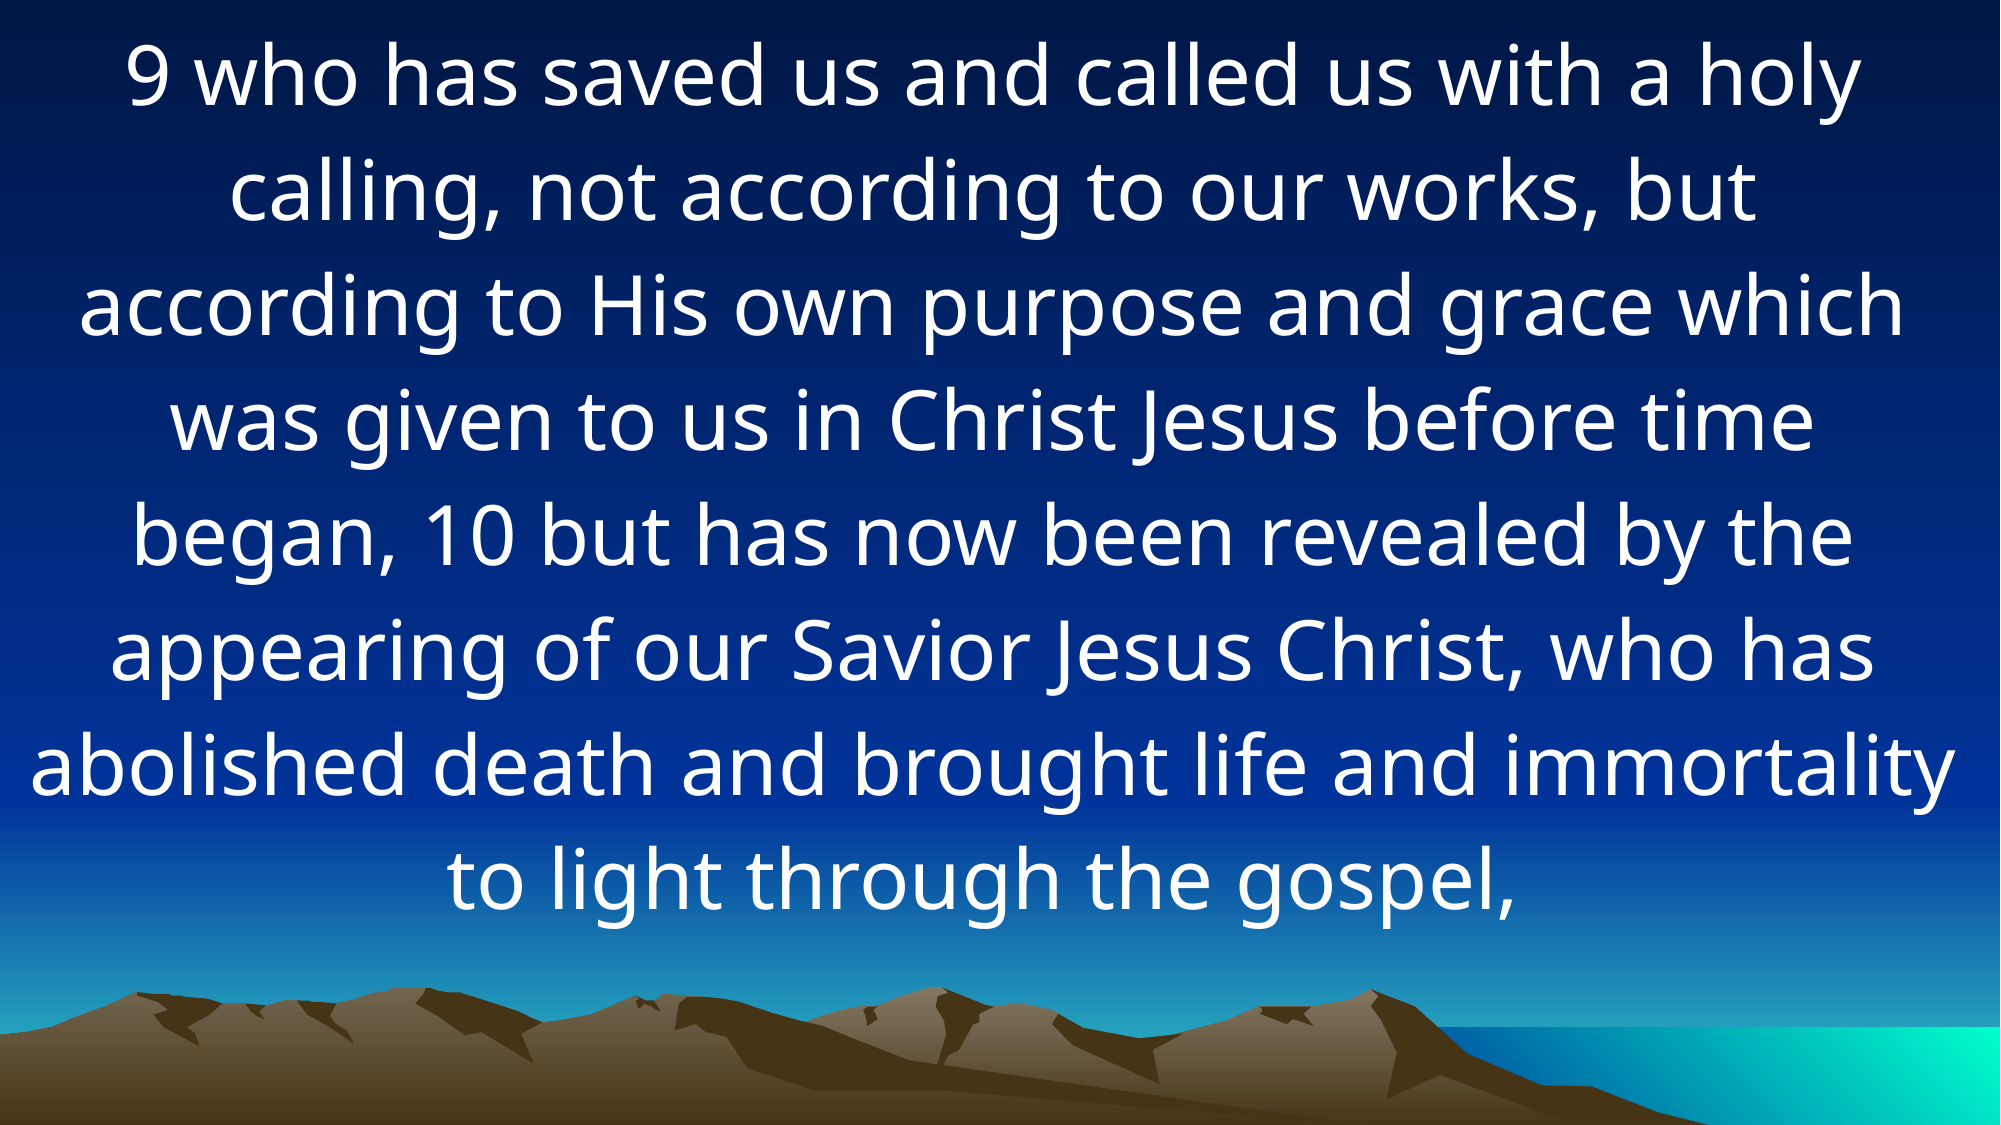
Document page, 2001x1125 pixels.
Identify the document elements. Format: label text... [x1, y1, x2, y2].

text_box 9 who has saved us and called us with a holy calling, not according to our works, but according to His own purpose and grace which was given to us in Christ Jesus before time began, 10 but has now been revealed by the appearing of our Savior Jesus Christ, who has abolished death and brought life and immortality to light through the gospel, [12, 0, 1975, 825]
